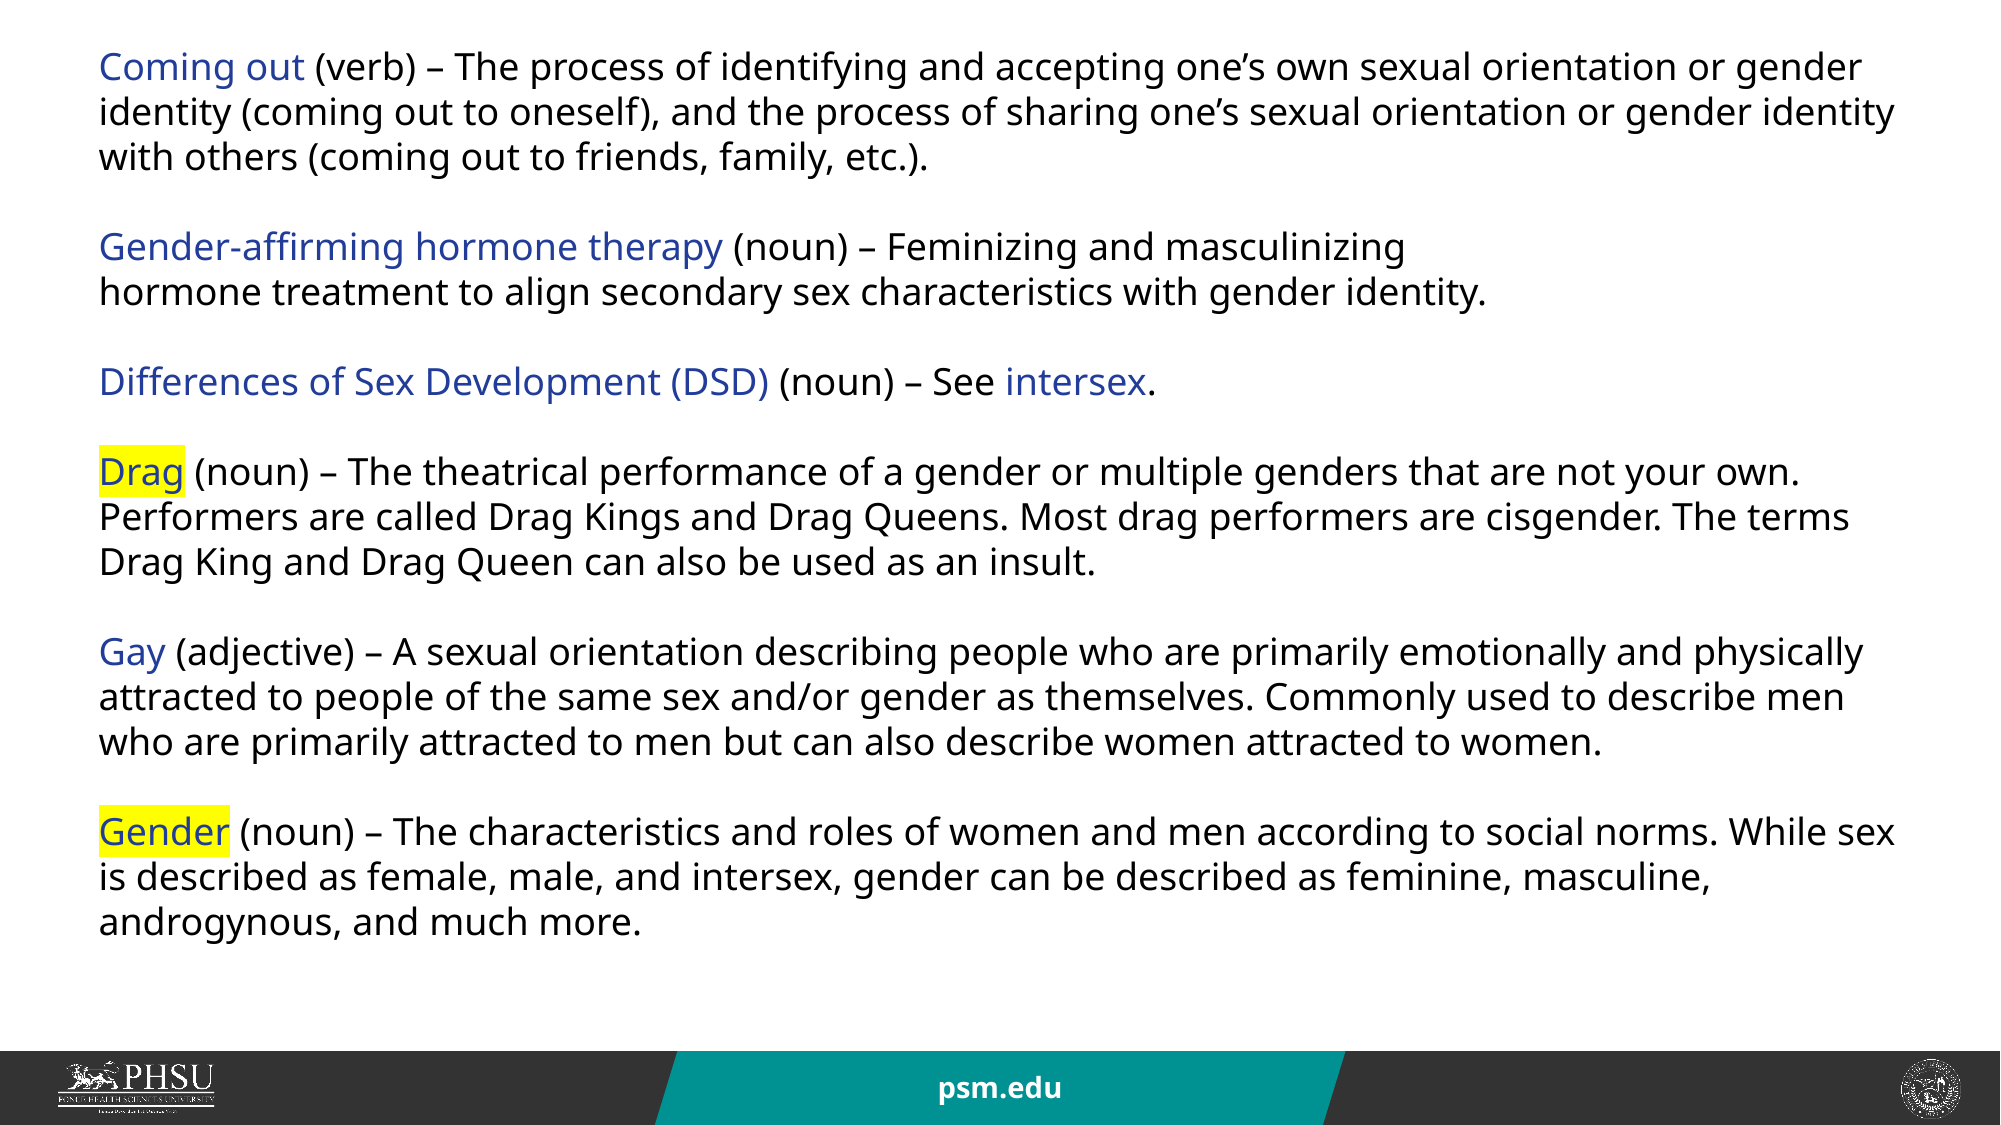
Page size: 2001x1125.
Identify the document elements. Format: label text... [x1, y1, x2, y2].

picture [1901, 1059, 1961, 1119]
text_box Coming out (verb) – The process of identifying and accepting one’s own sexual orientation or gender identity (coming out to oneself), and the process of sharing one’s sexual orientation or gender identity with others (coming out to friends, family, etc.). Gender-affirming hormone therapy (noun) – Feminizing and masculinizing hormone treatment to align secondary sex characteristics with gender identity. Differences of Sex Development (DSD) (noun) – See intersex. Drag (noun) – The theatrical performance of a gender or multiple genders that are not your own. Performers are called Drag Kings and Drag Queens. Most drag performers are cisgender. The terms Drag King and Drag Queen can also be used as an insult. Gay (adjective) – A sexual orientation describing people who are primarily emotionally and physically attracted to people of the same sex and/or gender as themselves. Commonly used to describe men who are primarily attracted to men but can also describe women attracted to women. Gender (noun) – The characteristics and roles of women and men according to social norms. While sex is described as female, male, and intersex, gender can be described as feminine, masculine, androgynous, and much more. [83, 35, 1921, 996]
picture [58, 1058, 215, 1114]
